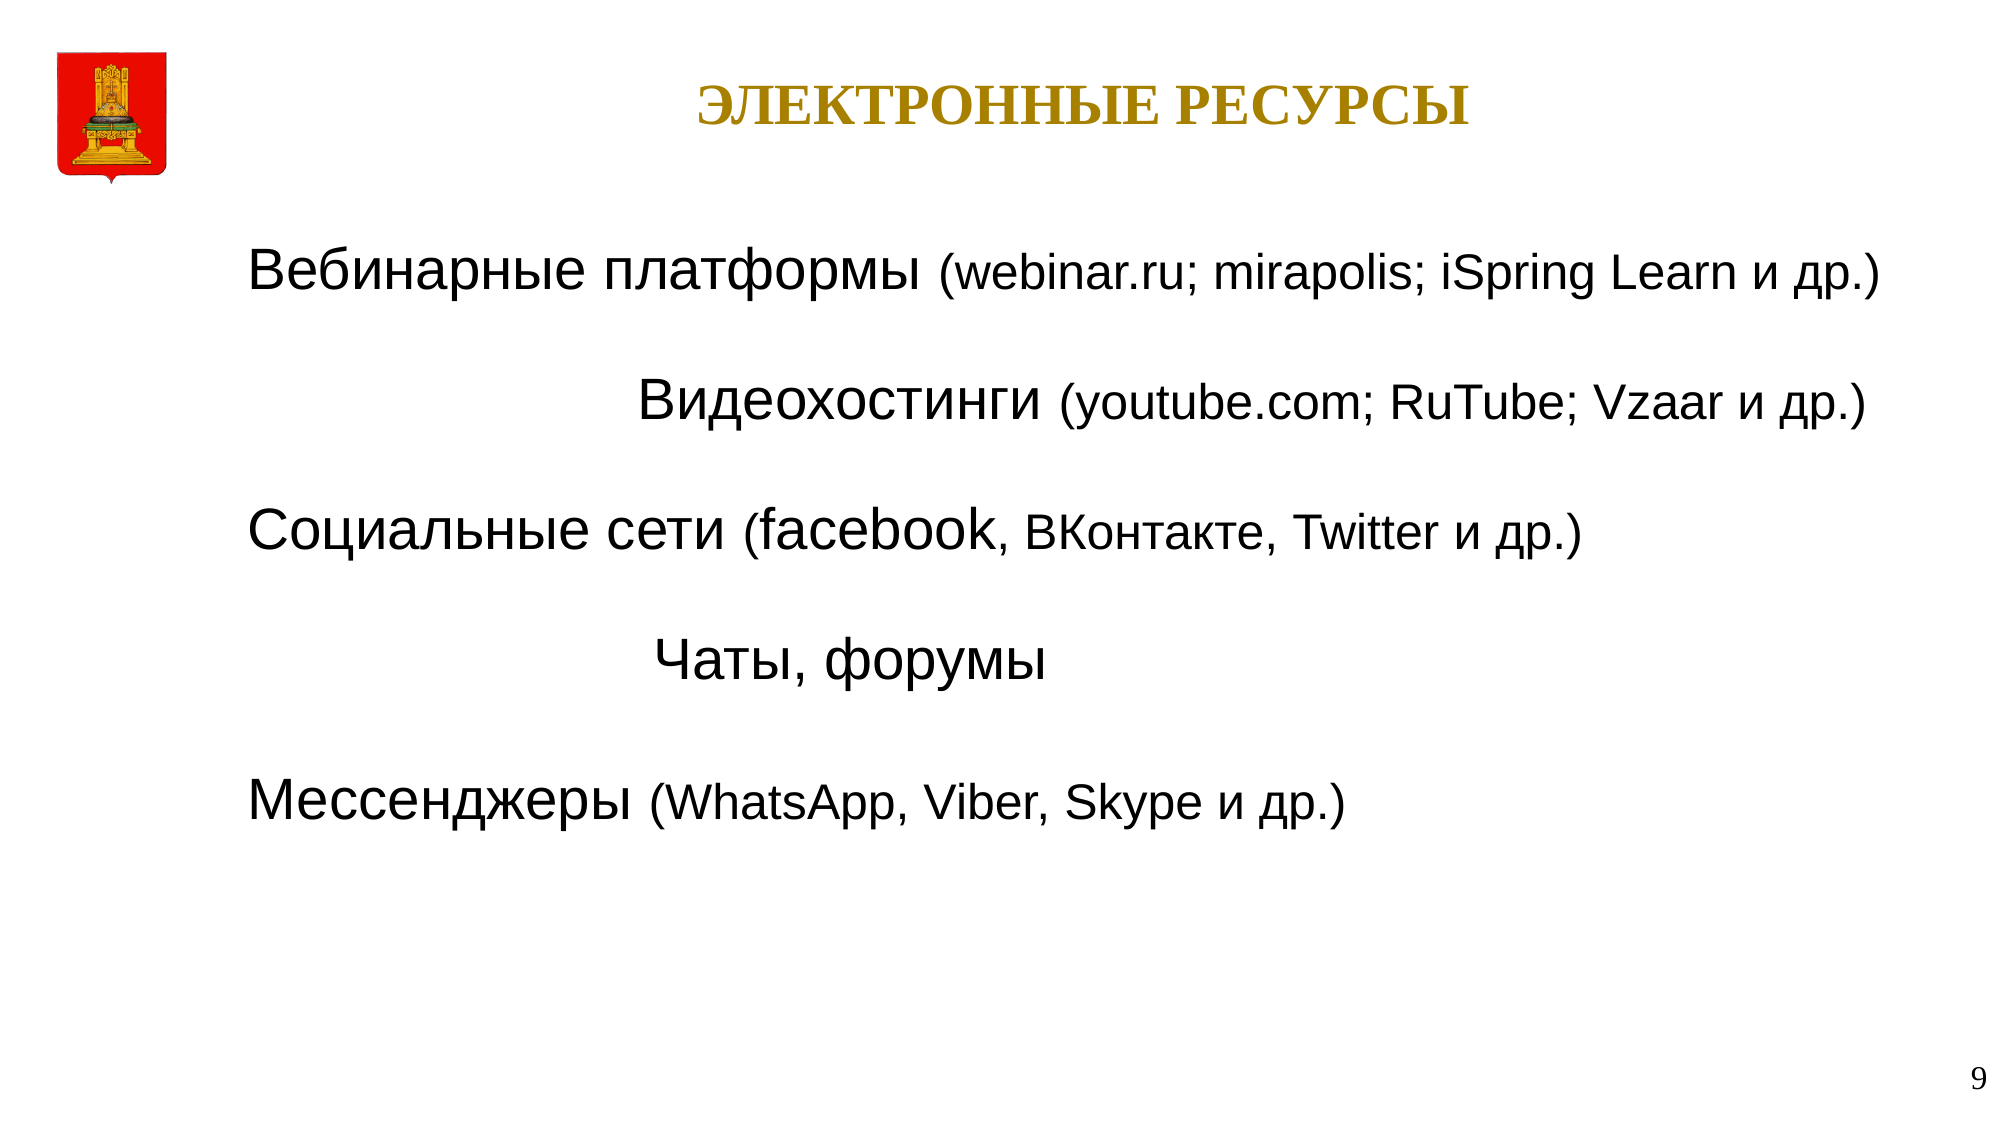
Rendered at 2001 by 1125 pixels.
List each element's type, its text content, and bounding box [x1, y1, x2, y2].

picture [54, 45, 174, 192]
text_box Вебинарные платформы (webinar.ru; mirapolis; iSpring Learn и др.) Видеохостинги (youtube.com; RuTube; Vzaar и др.) Социальные сети (facebook, ВКонтакте, Twitter и др.) Чаты, форумы Мессенджеры (WhatsApp, Viber, Skype и др.) [232, 188, 1947, 839]
text_box 9 [1533, 1046, 2000, 1107]
title ЭЛЕКТРОННЫЕ РЕСУРСЫ [173, 41, 1993, 161]
